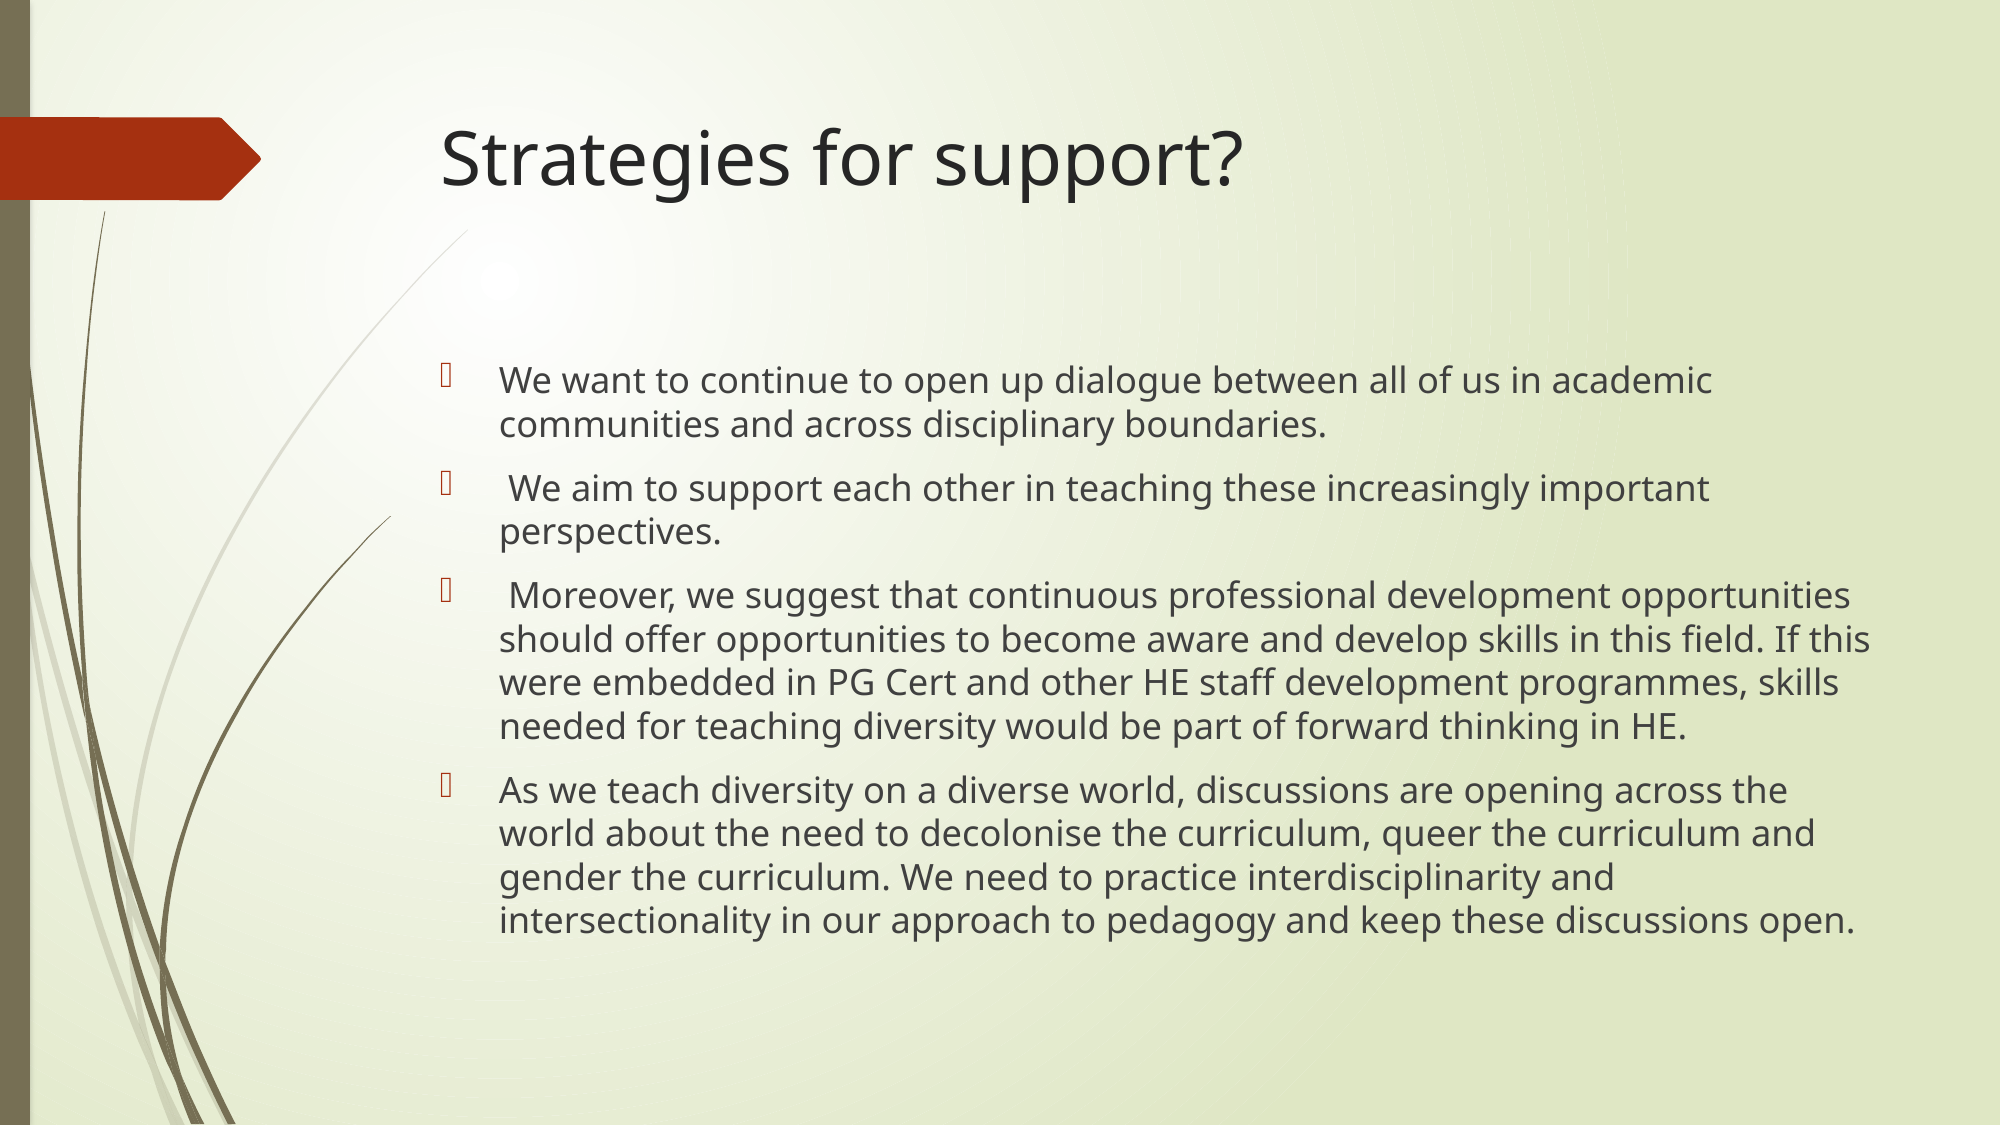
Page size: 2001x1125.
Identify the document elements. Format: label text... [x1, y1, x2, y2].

title Strategies for support? [425, 102, 1888, 313]
list We want to continue to open up dialogue between all of us in academic communities and across disciplinary boundaries. We aim to support each other in teaching these increasingly important perspectives. Moreover, we suggest that continuous professional development opportunities should offer opportunities to become aware and develop skills in this field. If this were embedded in PG Cert and other HE staff development programmes, skills needed for teaching diversity would be part of forward thinking in HE. As we teach diversity on a diverse world, discussions are opening across the world about the need to decolonise the curriculum, queer the curriculum and gender the curriculum. We need to practice interdisciplinarity and intersectionality in our approach to pedagogy and keep these discussions open. [424, 350, 1888, 970]
